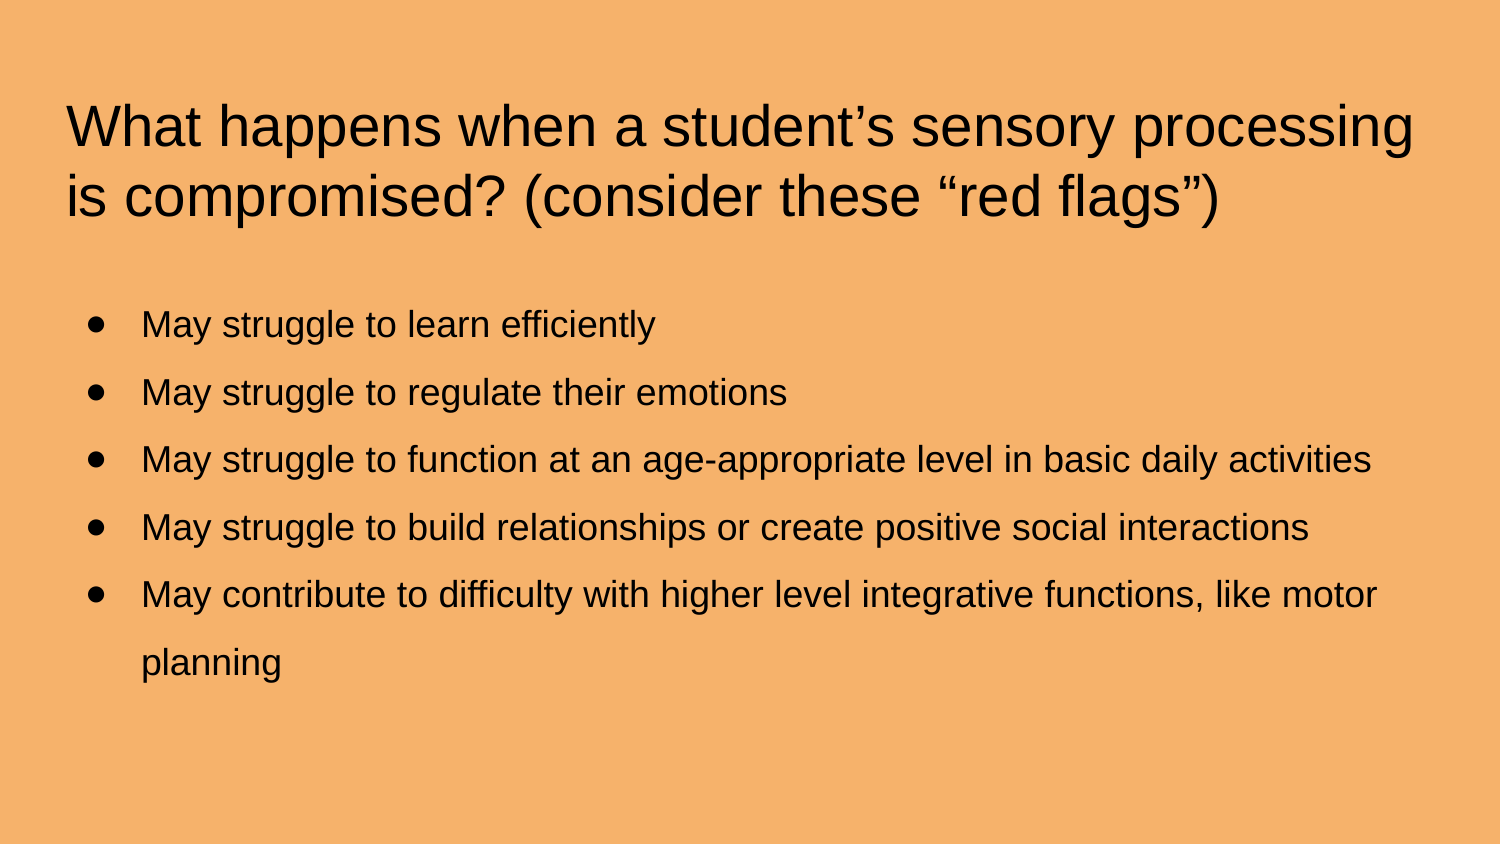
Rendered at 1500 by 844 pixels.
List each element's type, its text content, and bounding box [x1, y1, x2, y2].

list May struggle to learn efficiently May struggle to regulate their emotions May struggle to function at an age-appropriate level in basic daily activities May struggle to build relationships or create positive social interactions May contribute to difficulty with higher level integrative functions, like motor planning [51, 262, 1449, 750]
title What happens when a student’s sensory processing is compromised? (consider these “red flags”) [51, 72, 1449, 167]
